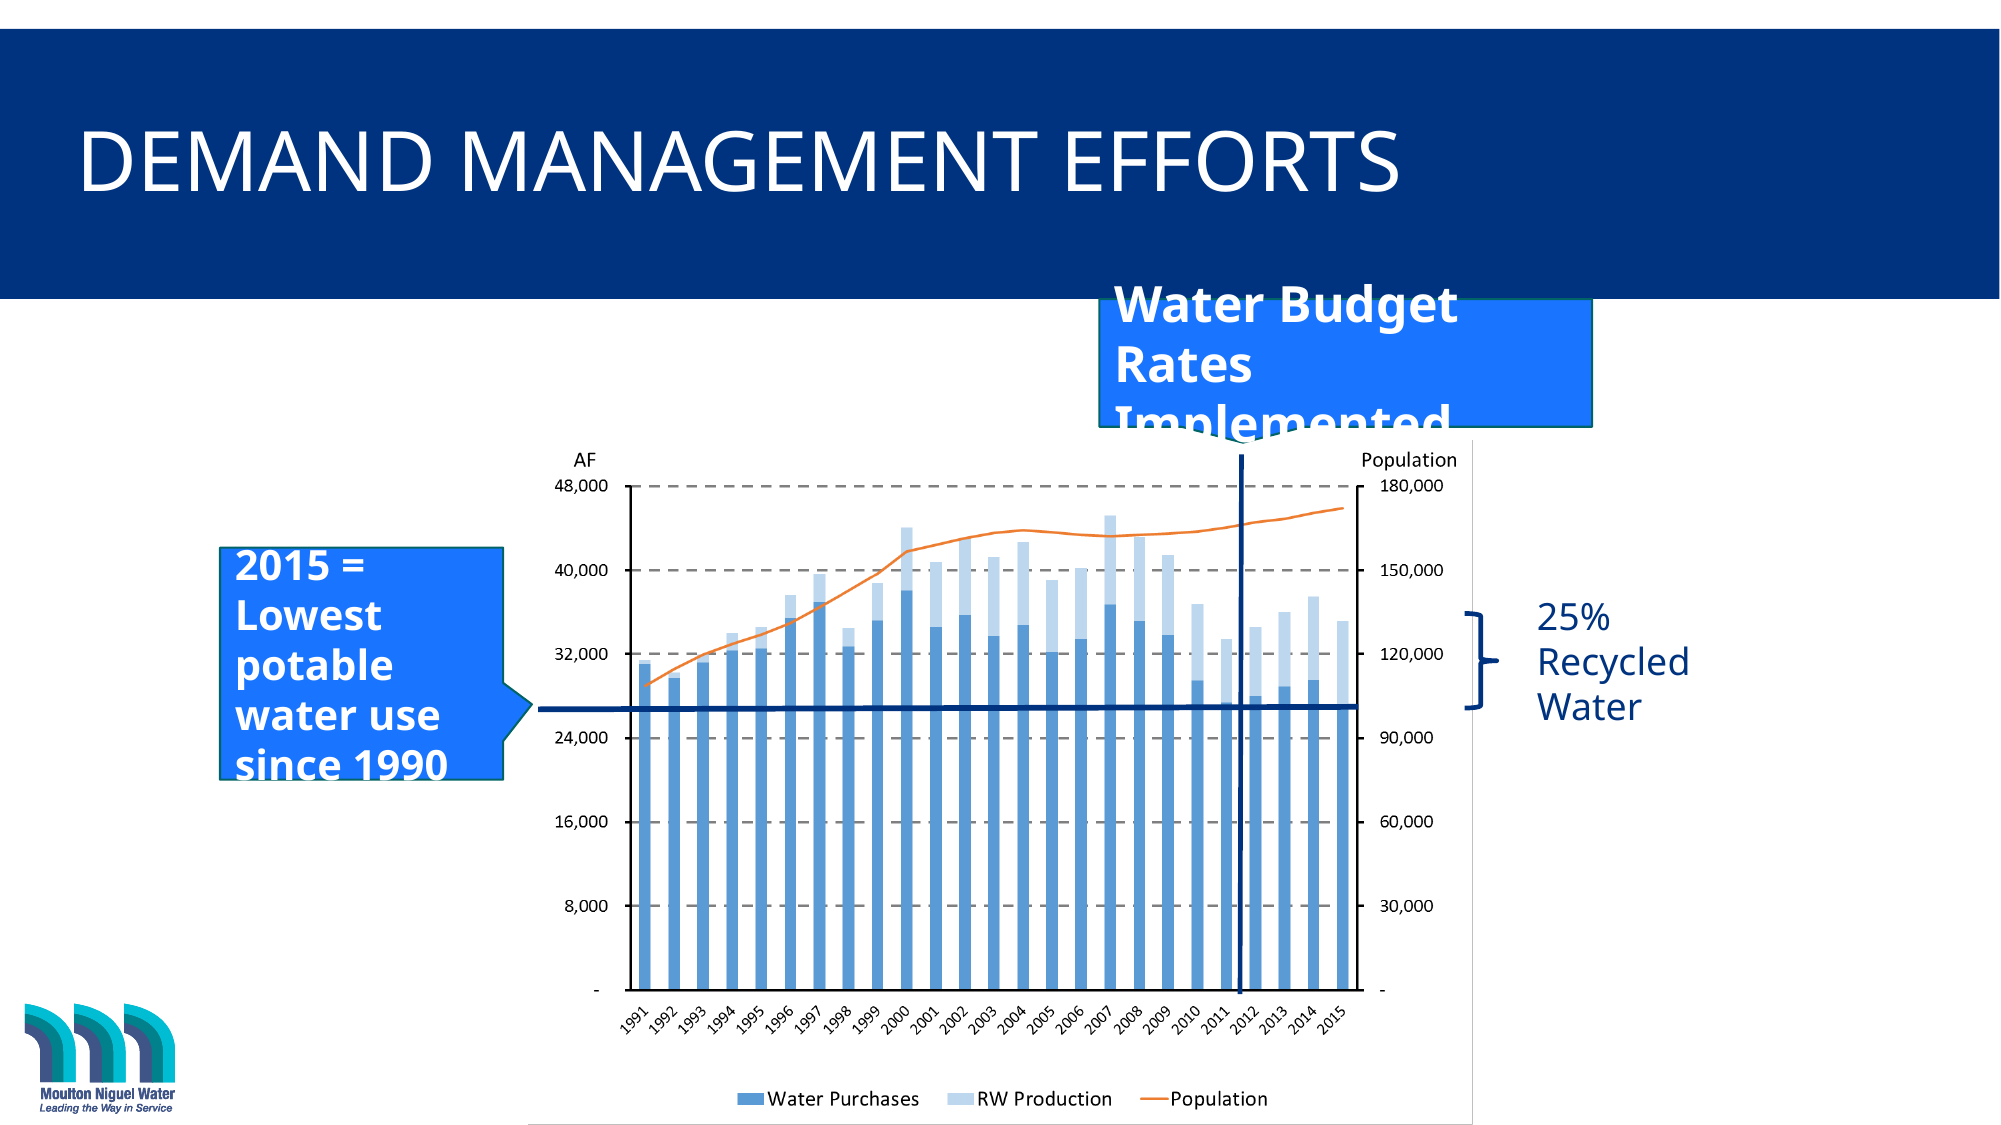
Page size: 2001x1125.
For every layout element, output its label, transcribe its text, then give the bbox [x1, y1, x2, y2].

text_box Water Budget Rates Implemented [1098, 298, 1594, 436]
text_box 25% Recycled Water [1522, 585, 1708, 736]
text_box 2015 = Lowest potable water use since 1990 [218, 546, 521, 781]
text_box [1480, 614, 1498, 708]
title Demand Management Efforts [0, 72, 1446, 260]
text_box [537, 706, 1359, 710]
picture [528, 440, 1474, 1125]
